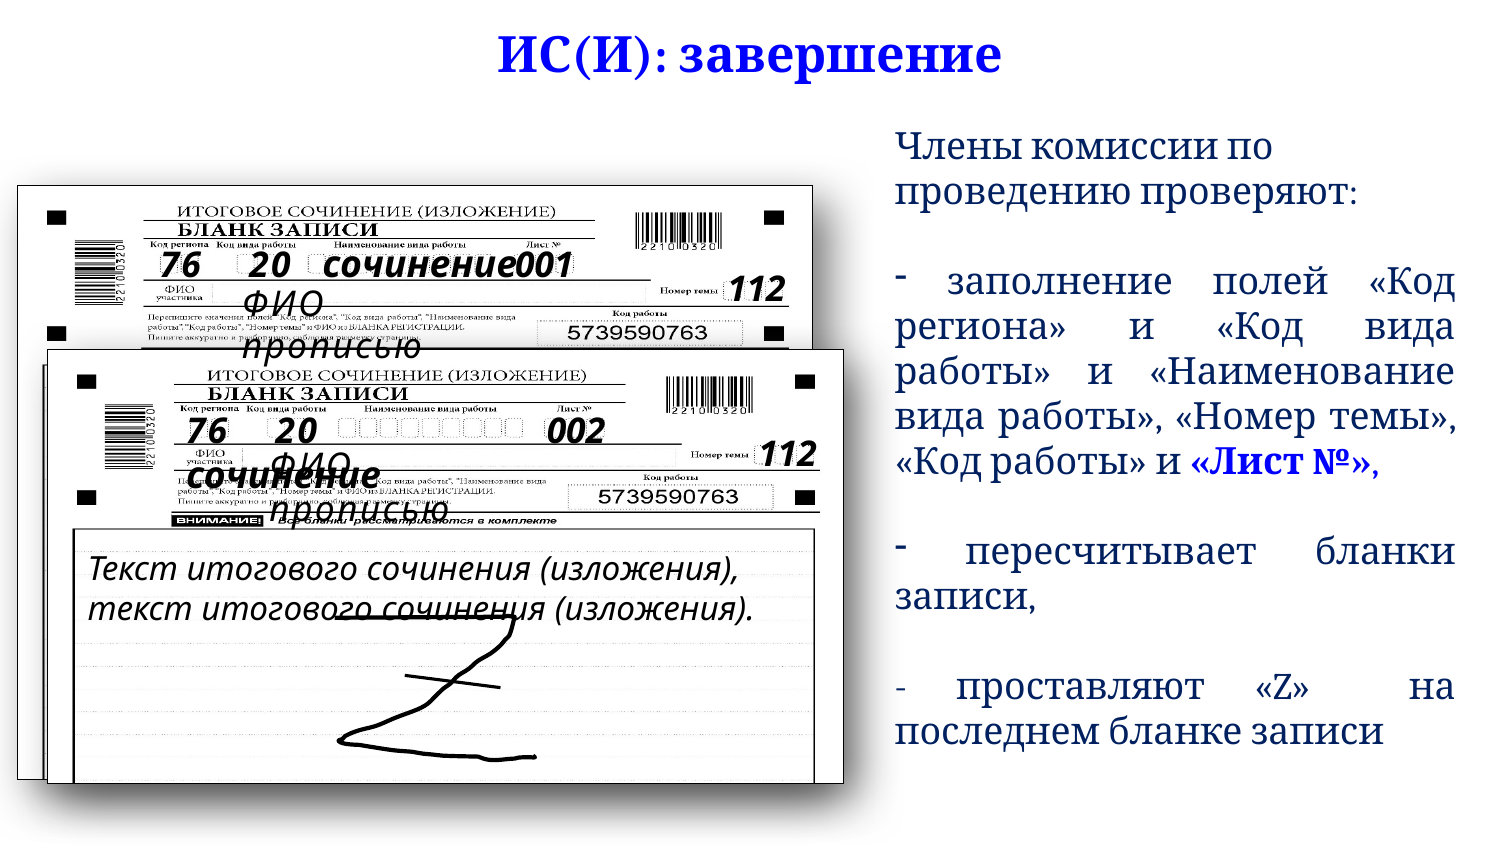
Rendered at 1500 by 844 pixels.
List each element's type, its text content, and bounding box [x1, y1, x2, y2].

text_box Члены комиссии по проведению проверяют: заполнение полей «Код региона» и «Код вида работы» и «Наименование вида работы», «Номер темы», «Код работы» и «Лист №», пересчитывает бланки записи, - проставляют «Z» на последнем бланке записи [879, 114, 1471, 760]
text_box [404, 675, 501, 688]
picture [17, 185, 844, 784]
title ИС(И): завершение [0, 23, 1500, 83]
